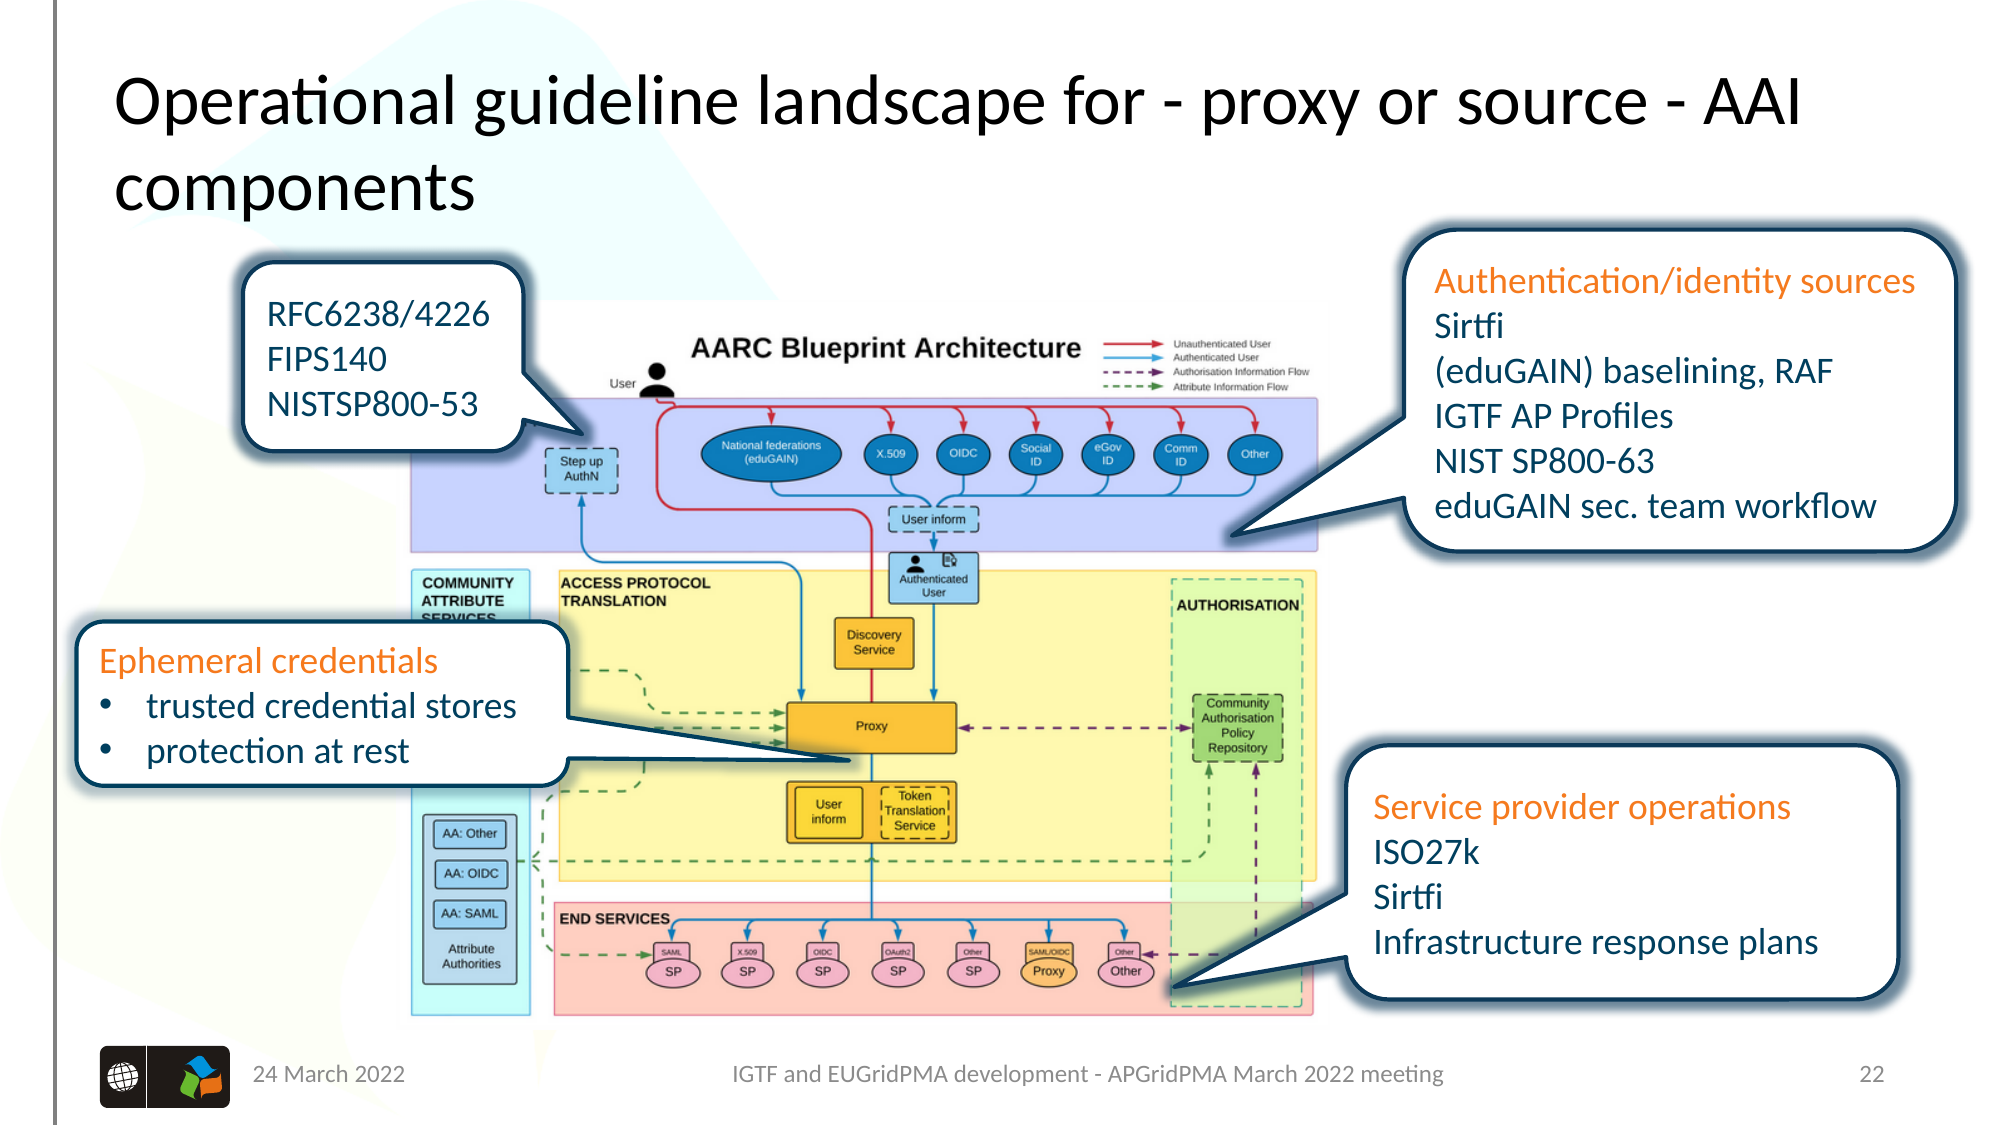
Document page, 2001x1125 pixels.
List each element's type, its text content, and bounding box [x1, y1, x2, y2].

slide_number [237, 1042, 444, 1103]
text_box Authentication/identity sources Sirtfi (eduGAIN) baselining, RAF IGTF AP Profiles NIST SP800-63 eduGAIN sec. team workflow [1335, 227, 1959, 554]
text_box RFC6238/4226 FIPS140 NISTSP800-53 [240, 260, 526, 454]
picture [477, 314, 485, 323]
slide_number 22 [1740, 1042, 1900, 1103]
text_box Service provider operations ISO27k Sirtfi Infrastructure response plans [1335, 743, 1901, 1002]
text_box Ephemeral credentials trusted credential stores protection at rest [74, 619, 390, 788]
picture [396, 395, 405, 413]
footer IGTF and EUGridPMA development - APGridPMA March 2022 meeting [474, 1042, 1709, 1103]
title Operational guideline landscape for - proxy or source - AAI components [99, 45, 1900, 233]
picture [396, 300, 1331, 1030]
picture [396, 624, 804, 783]
